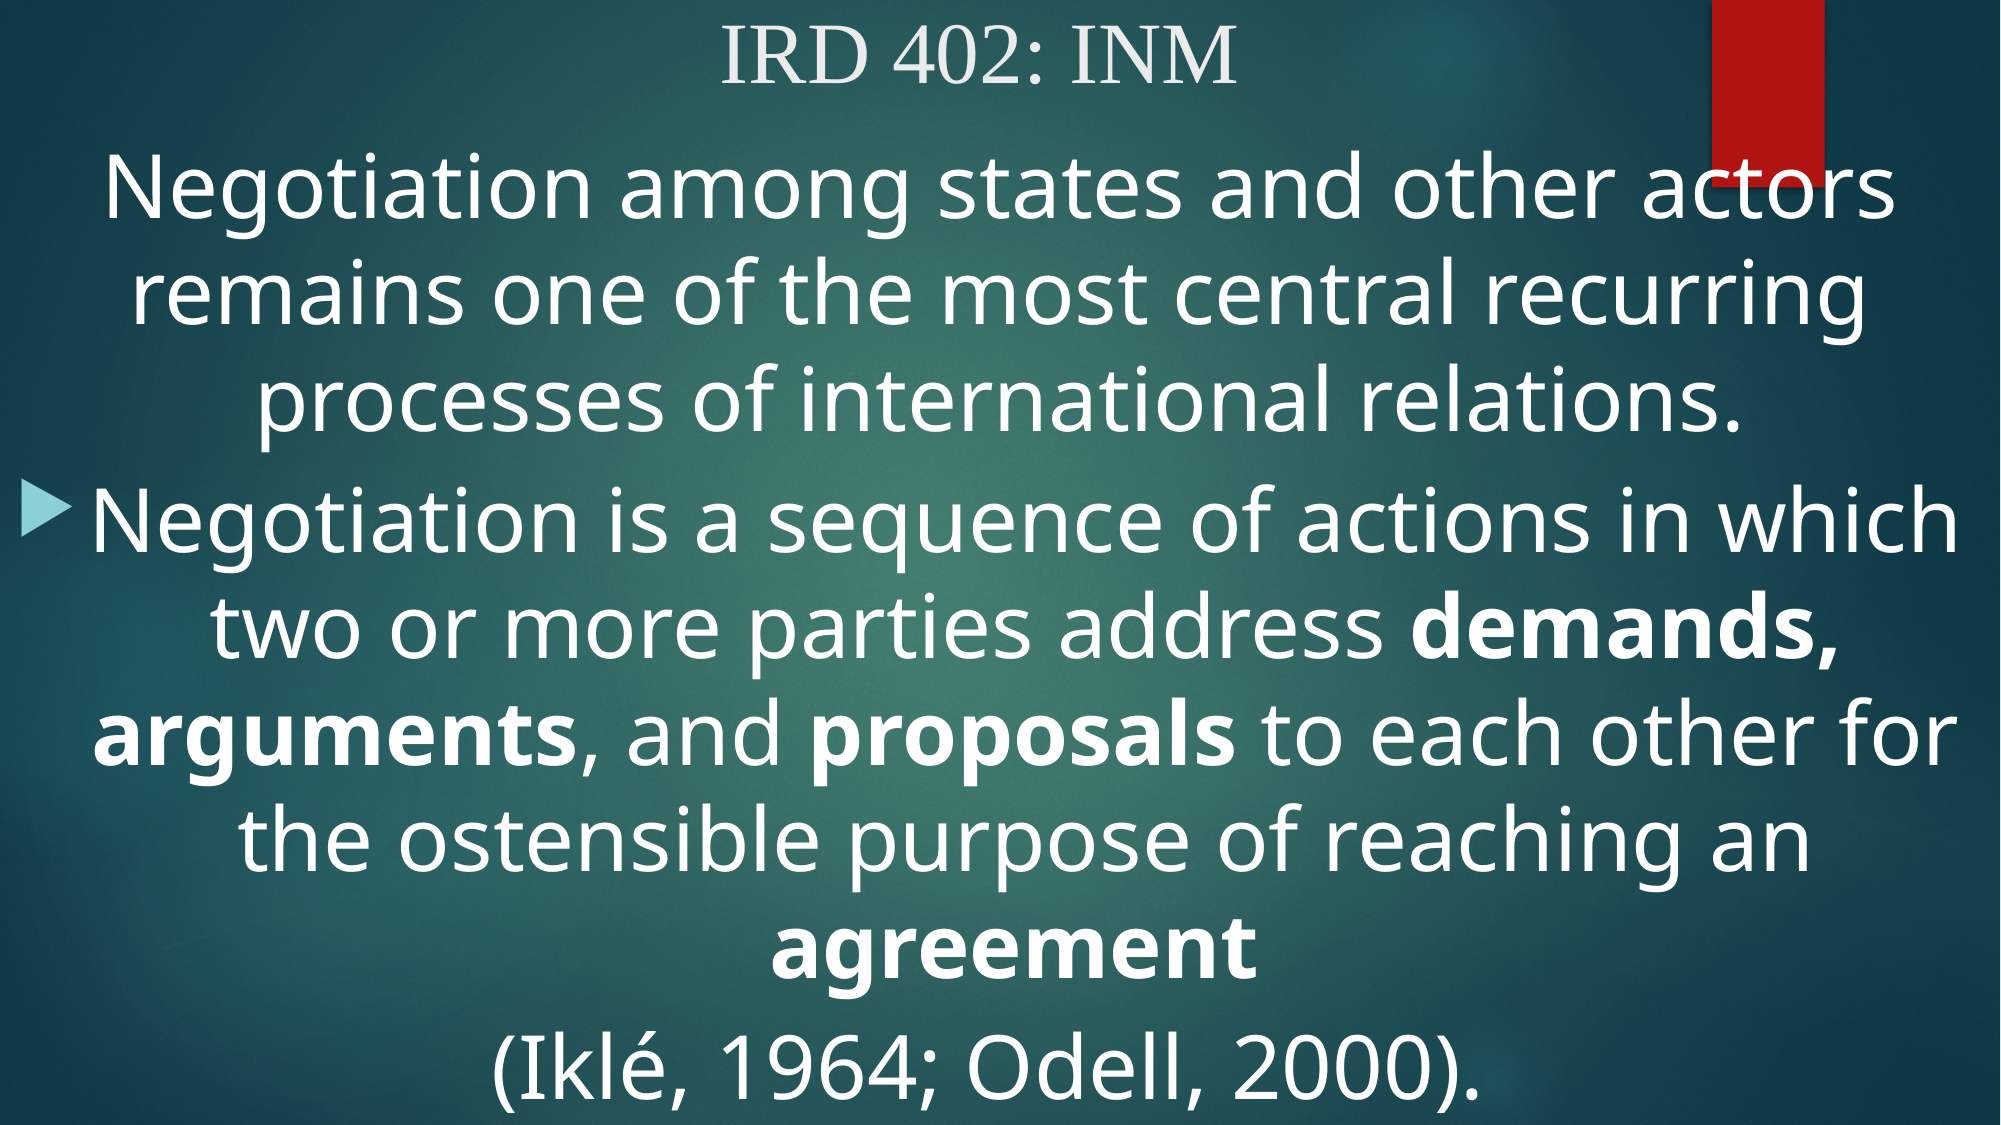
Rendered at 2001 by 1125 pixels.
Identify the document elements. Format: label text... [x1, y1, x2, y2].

list Negotiation among states and other actors remains one of the most central recurring processes of international relations. Negotiation is a sequence of actions in which two or more parties address demands, arguments, and proposals to each other for the ostensible purpose of reaching an agreement (Iklé, 1964; Odell, 2000). [0, 122, 2000, 1125]
title IRD 402: INM [117, 0, 1843, 122]
